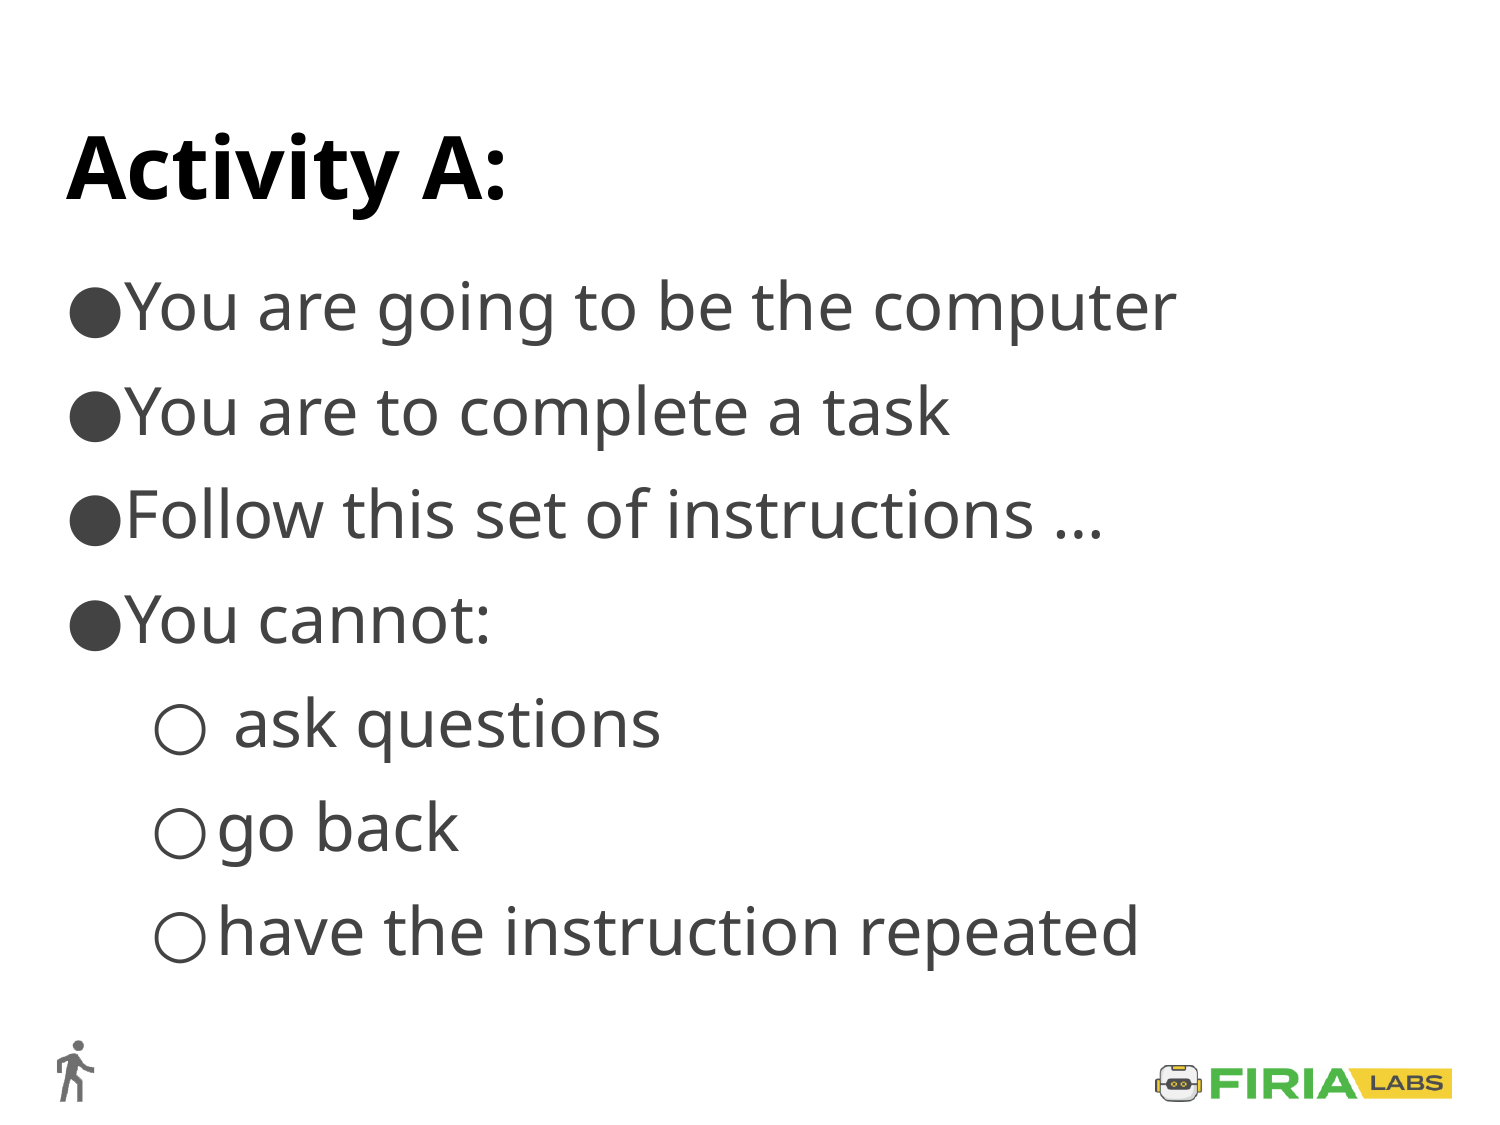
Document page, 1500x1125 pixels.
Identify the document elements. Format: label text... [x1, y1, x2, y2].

title Activity A: [51, 97, 1449, 234]
picture [1144, 1058, 1459, 1107]
list You are going to be the computer You are to complete a task Follow this set of instructions … You cannot: ask questions go back have the instruction repeated [51, 252, 1449, 1000]
picture [41, 1030, 103, 1107]
